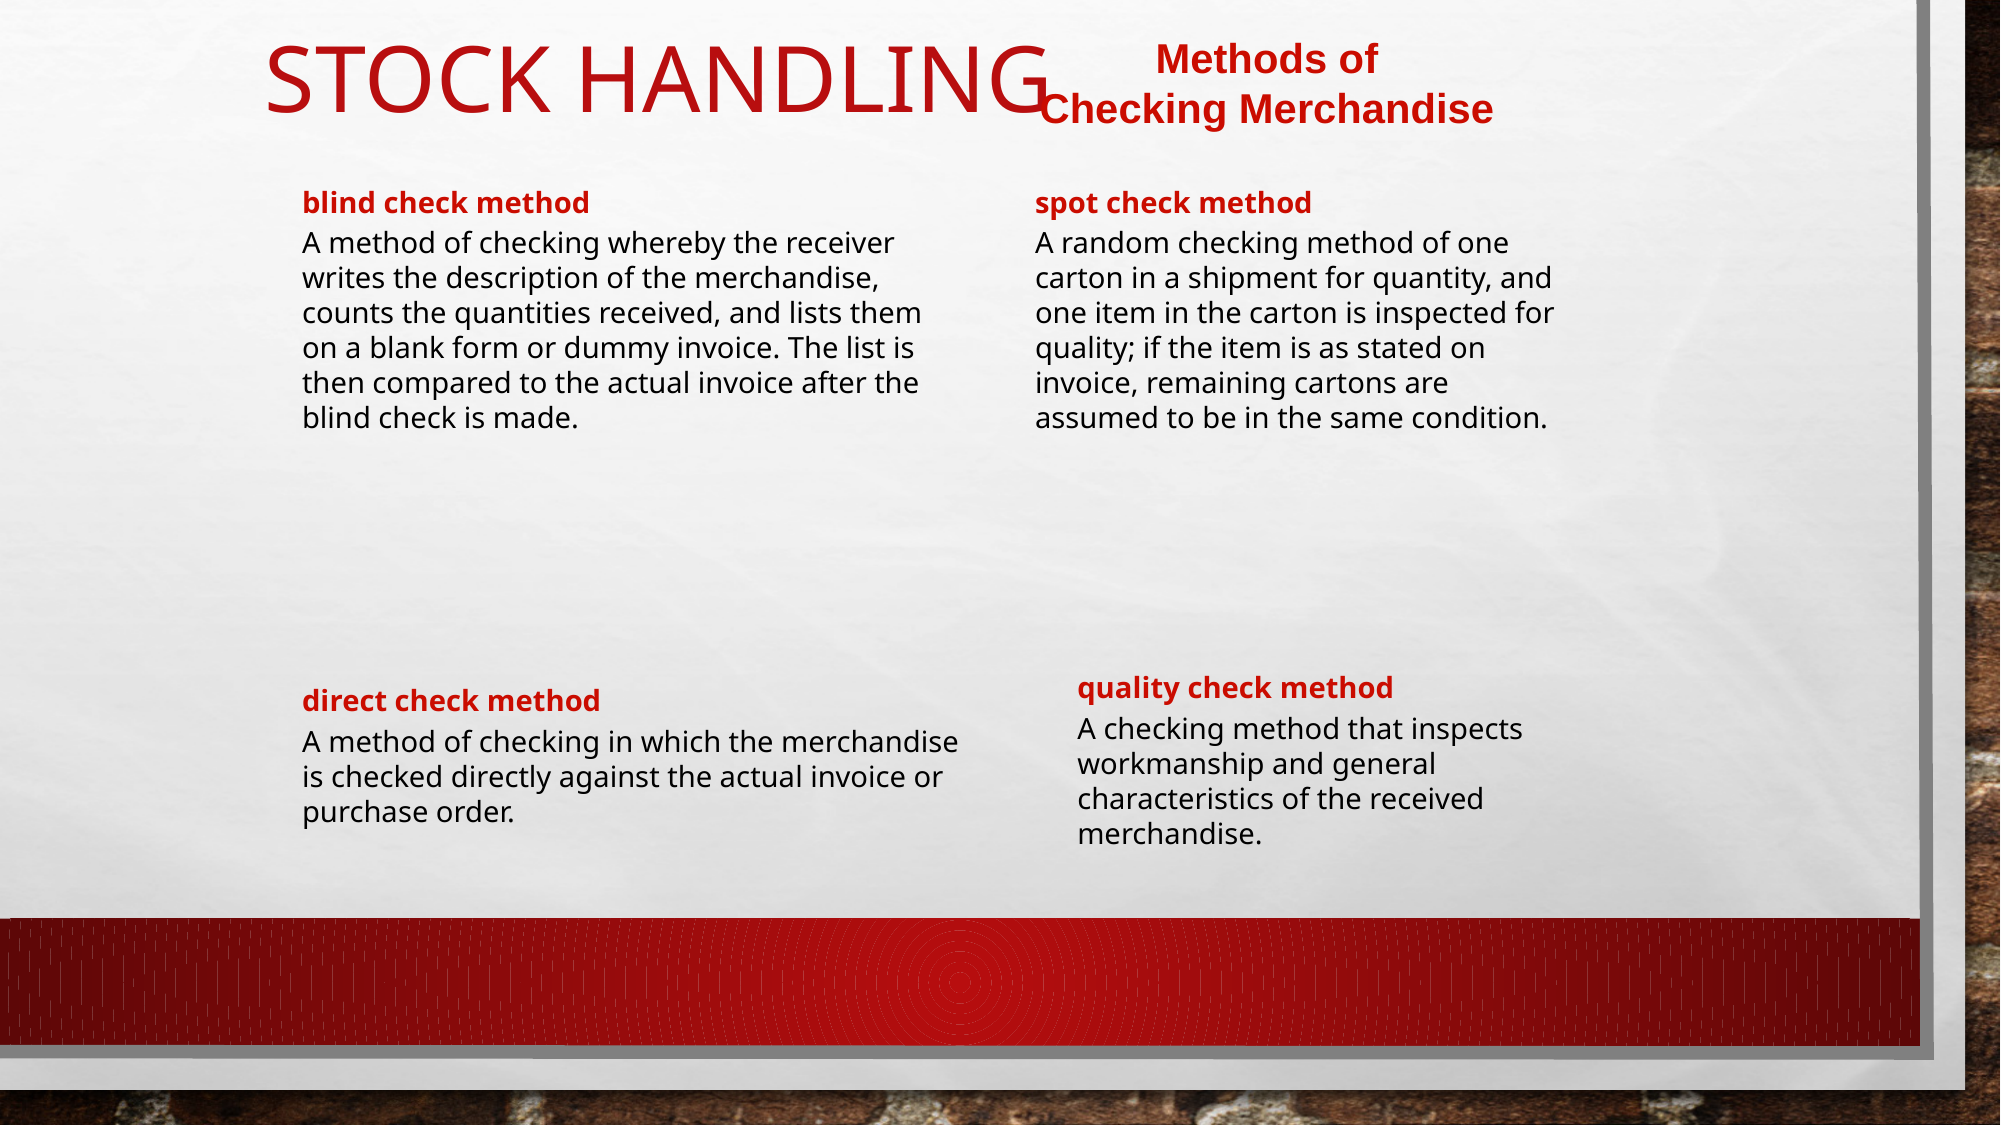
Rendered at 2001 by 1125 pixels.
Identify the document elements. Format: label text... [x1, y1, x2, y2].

text_box spot check method A random checking method of one carton in a shipment for quantity, and one item in the carton is inspected for quality; if the item is as stated on invoice, remaining cartons are assumed to be in the same condition. [1020, 176, 1591, 477]
picture [0, 0, 2000, 1125]
text_box Methods of Checking Merchandise [1024, 24, 1510, 140]
title Stock Handling [249, 0, 1530, 177]
text_box direct check method A method of checking in which the merchandise is checked directly against the actual invoice or purchase order. [287, 675, 975, 836]
text_box quality check method A checking method that inspects workmanship and general characteristics of the received merchandise. [1062, 662, 1629, 893]
text_box blind check method A method of checking whereby the receiver writes the description of the merchandise, counts the quantities received, and lists them on a blank form or dummy invoice. The list is then compared to the actual invoice after the blind check is made. [287, 176, 950, 477]
